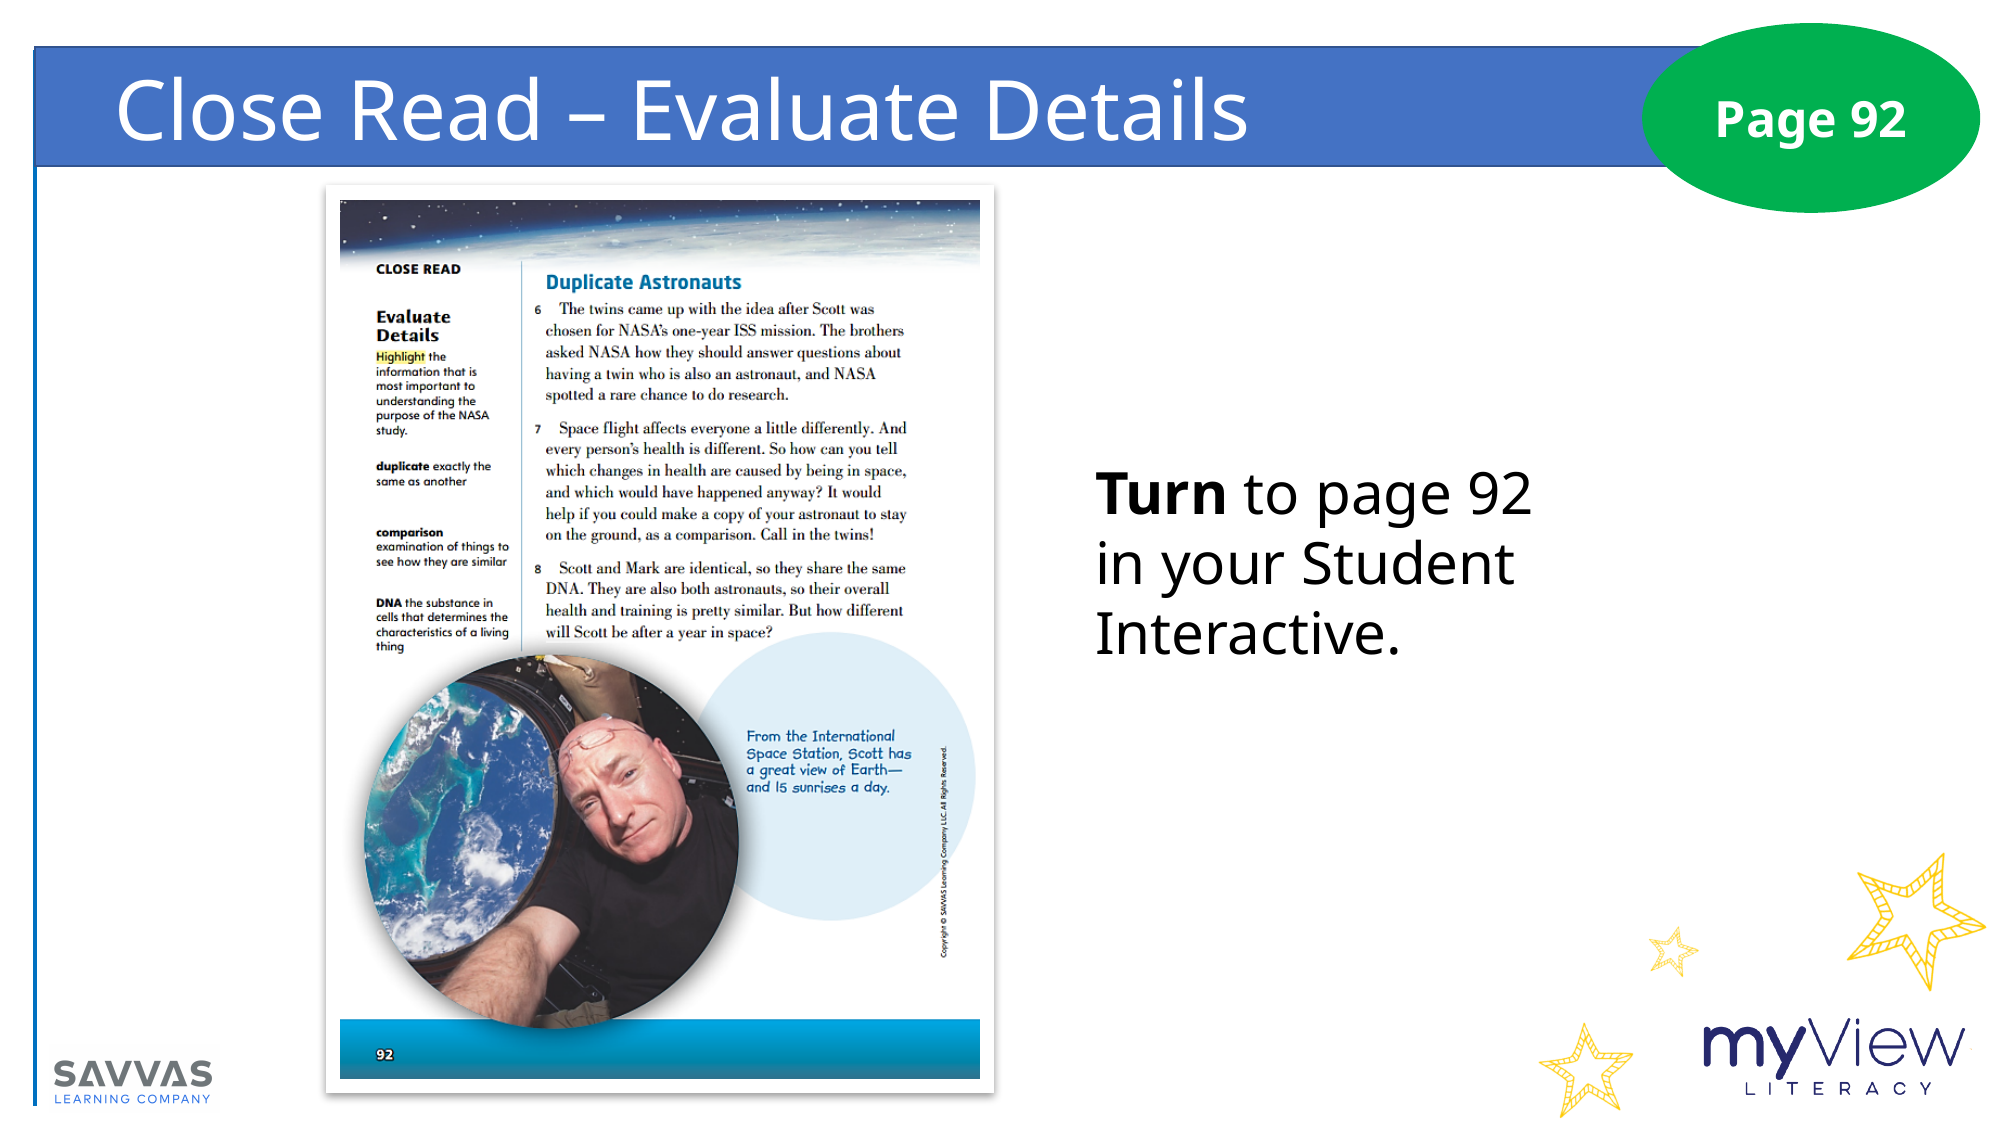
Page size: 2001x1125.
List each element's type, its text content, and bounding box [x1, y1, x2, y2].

picture [340, 1066, 981, 1080]
picture [377, 1050, 393, 1059]
text_box Page 92 [1642, 23, 1981, 213]
picture [1509, 814, 2000, 1125]
picture [48, 1043, 220, 1113]
picture [340, 199, 981, 1028]
text_box Close Read – Evaluate Details [34, 46, 1698, 167]
text_box Turn to page 92 in your Student Interactive. [1080, 448, 1607, 674]
